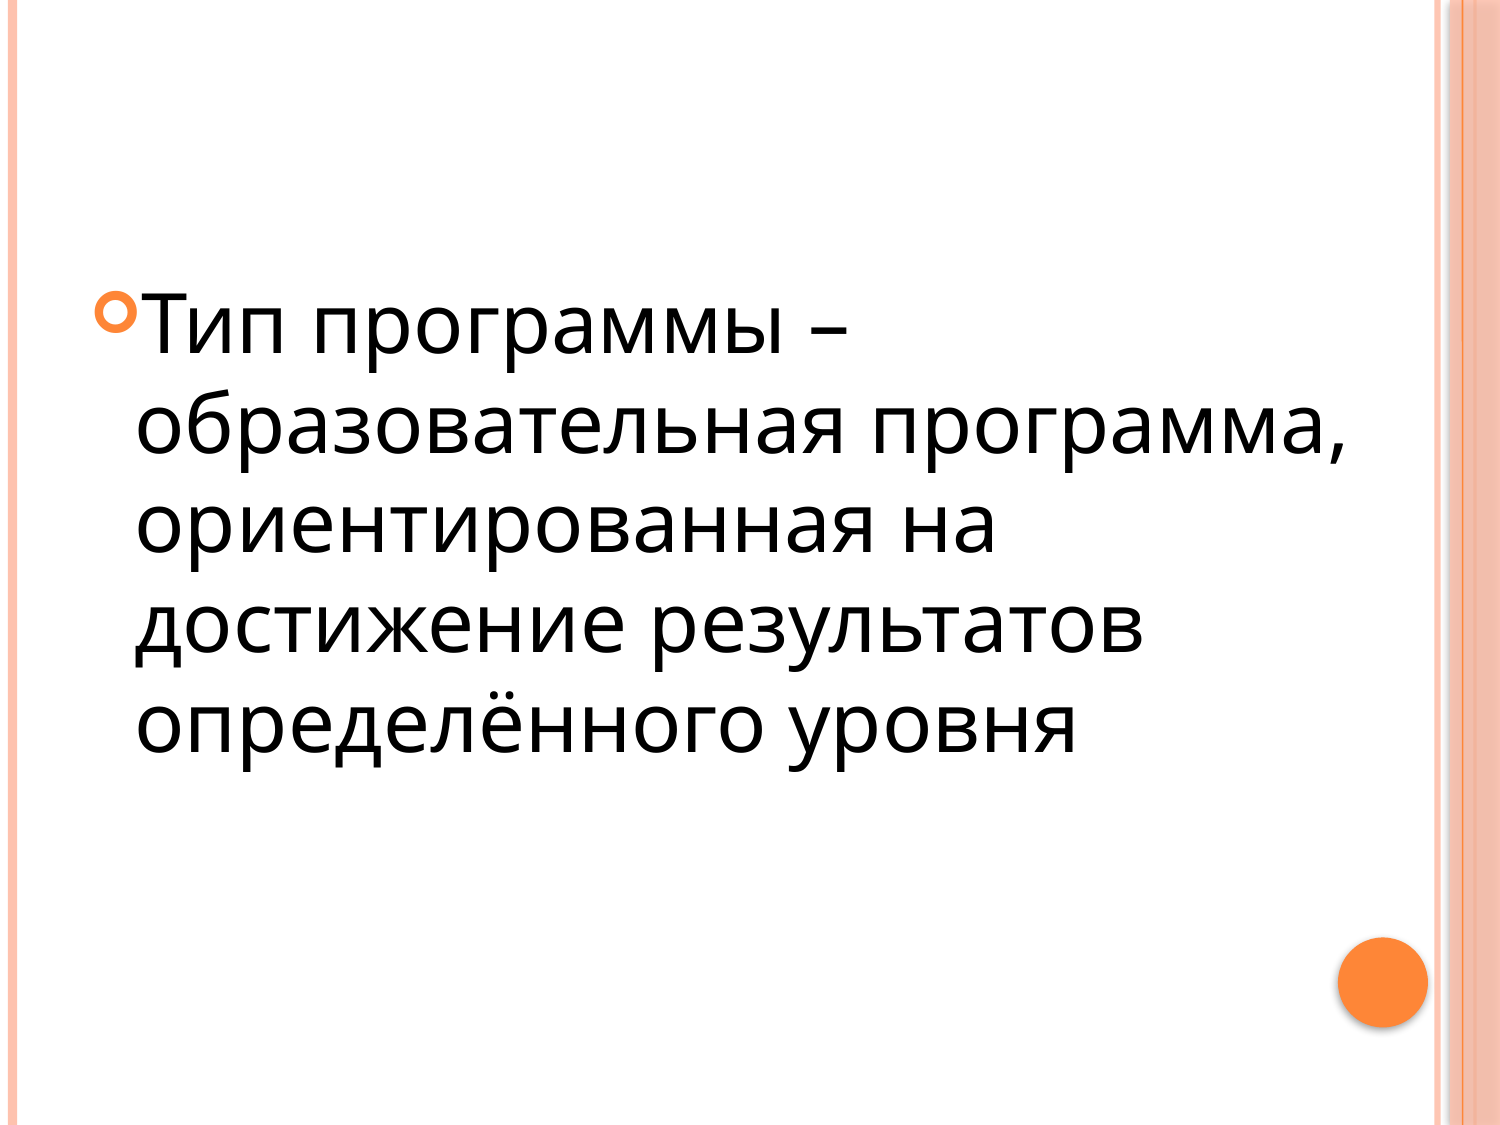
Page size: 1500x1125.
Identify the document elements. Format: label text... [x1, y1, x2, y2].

list Тип программы – образовательная программа, ориентированная на достижение результатов определённого уровня [75, 262, 1376, 1062]
